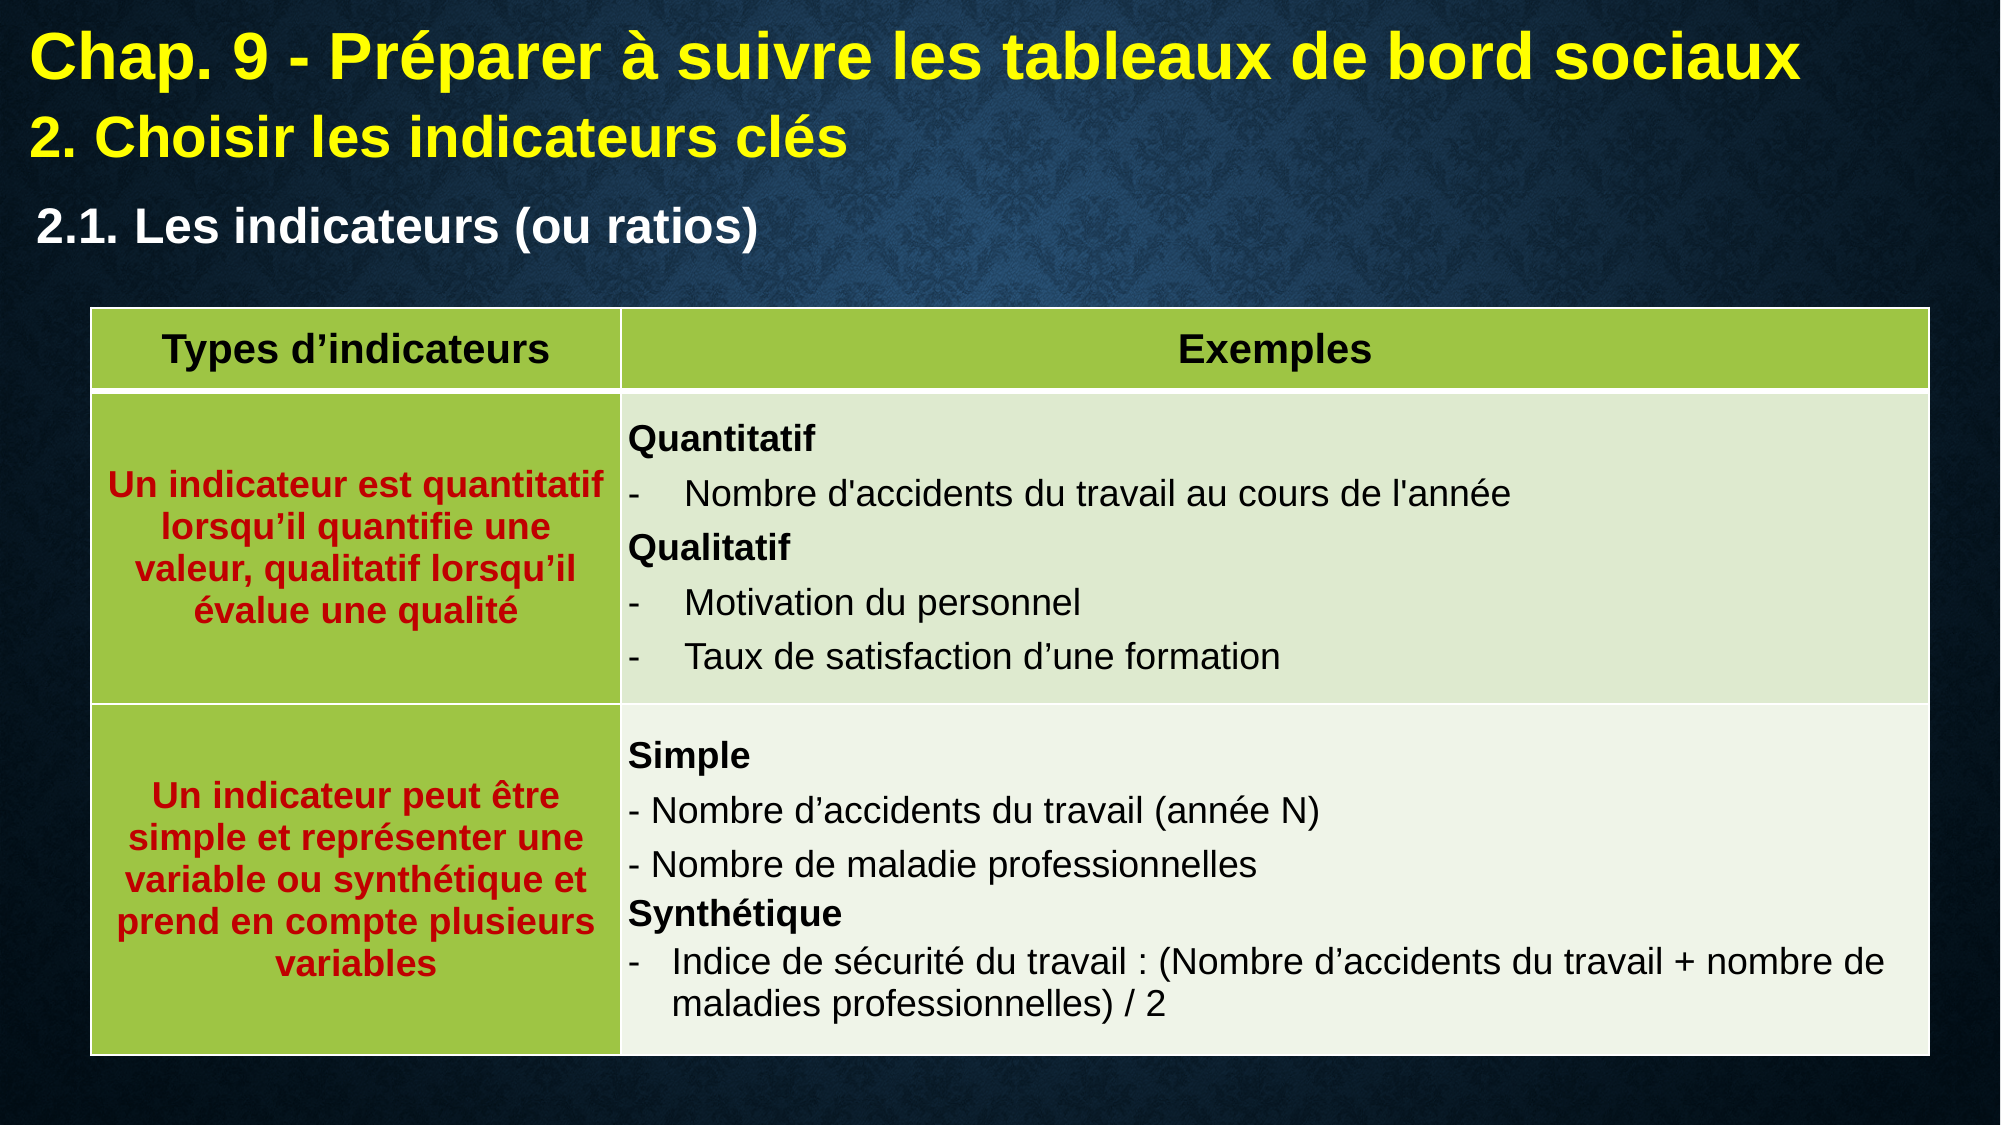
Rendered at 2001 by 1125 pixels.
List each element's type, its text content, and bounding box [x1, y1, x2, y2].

text_box Chap. 9 - Préparer à suivre les tableaux de bord sociaux 2. Choisir les indicateurs clés [14, 5, 1884, 177]
table_header Exemples [622, 309, 1928, 388]
table_cell Simple - Nombre d’accidents du travail (année N) - Nombre de maladie professionnelles Synthétique Indice de sécurité du travail : (Nombre d’accidents du travail + nombre de maladies professionnelles) / 2 [622, 705, 1928, 1054]
text_box 2.1. Les indicateurs (ou ratios) [21, 185, 1028, 261]
table_cell Un indicateur peut être simple et représenter une variable ou synthétique et prend en compte plusieurs variables [92, 705, 620, 1054]
table_cell Quantitatif Nombre d'accidents du travail au cours de l'année Qualitatif Motivation du personnel Taux de satisfaction d’une formation [622, 394, 1928, 703]
table_header Types d’indicateurs [92, 309, 620, 388]
table_cell Un indicateur est quantitatif lorsqu’il quantifie une valeur, qualitatif lorsqu’il évalue une qualité [92, 394, 620, 703]
